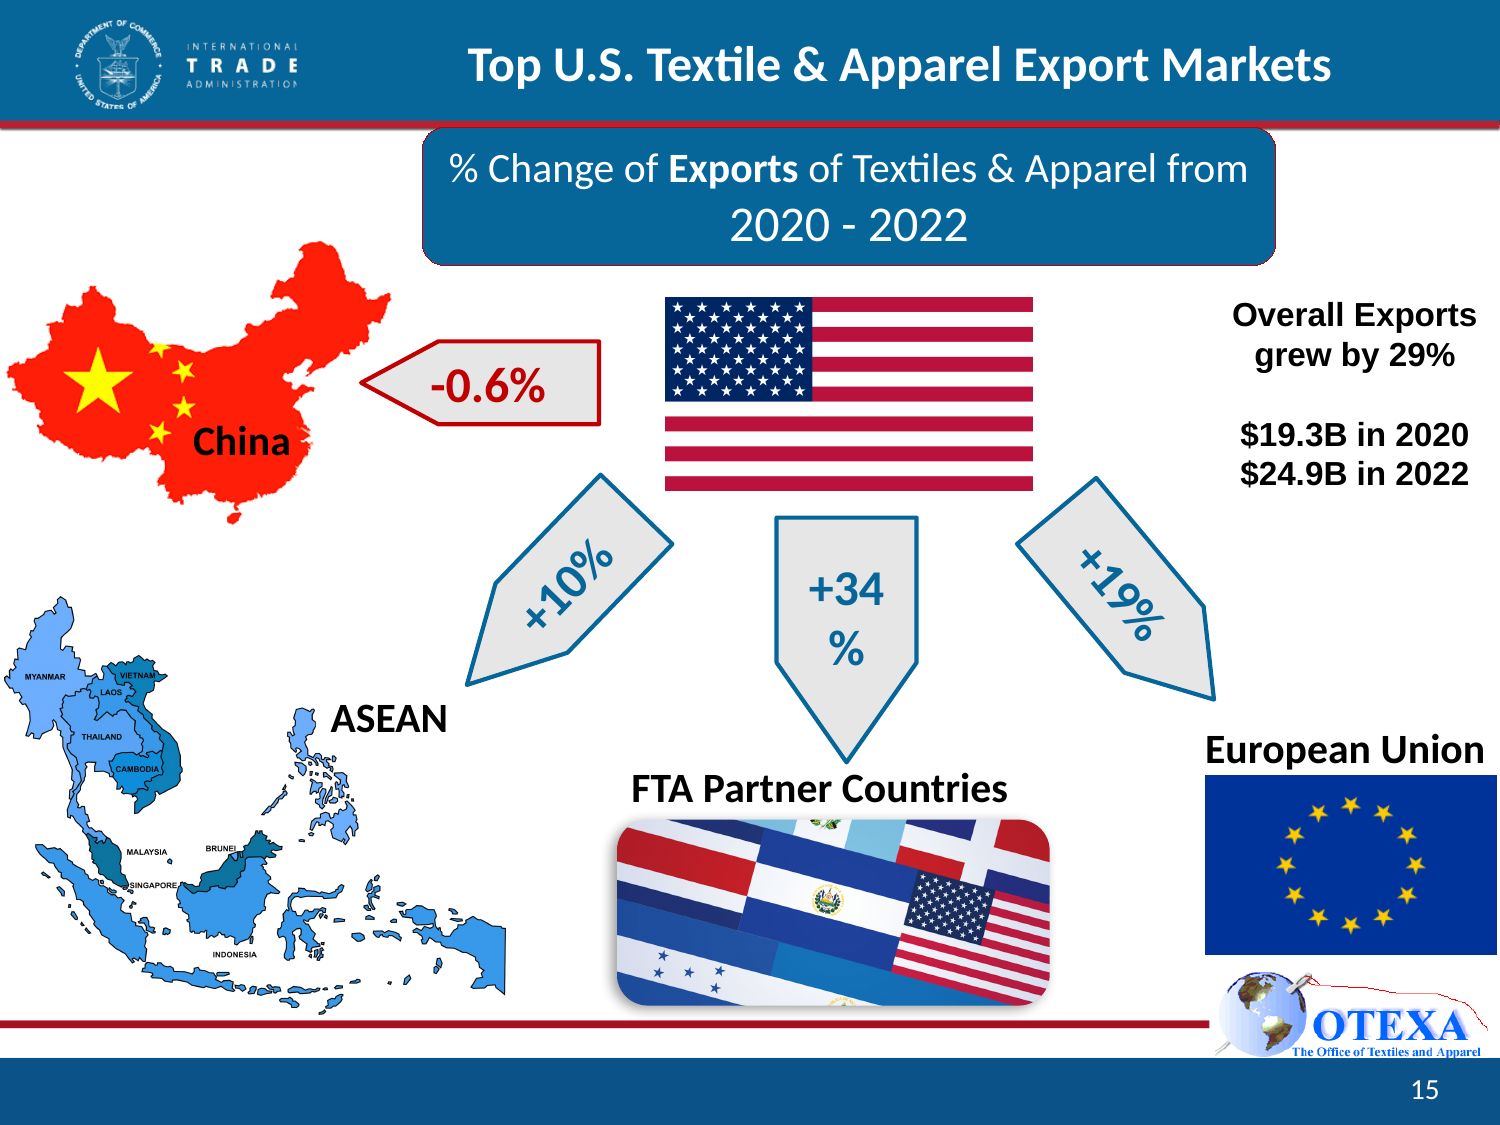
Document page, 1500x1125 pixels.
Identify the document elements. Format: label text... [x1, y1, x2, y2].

text_box +10% [490, 472, 675, 674]
picture [0, 596, 1500, 1125]
picture [0, 121, 1500, 145]
text_box -0.6% [397, 339, 602, 427]
text_box +34% [774, 515, 919, 765]
text_box Overall Exports grew by 29% $19.3B in 2020 $24.9B in 2022 [1209, 285, 1500, 500]
title Top U.S. Textile & Apparel Export Markets [300, 0, 1500, 124]
text_box European Union [1190, 714, 1500, 780]
text_box +19% [1014, 475, 1217, 702]
picture [664, 297, 1033, 492]
picture [472, 596, 506, 680]
text_box FTA Partner Countries [616, 753, 1042, 818]
text_box % Change of Exports of Textiles & Apparel from 2020 - 2022 [422, 127, 1276, 266]
picture [4, 240, 393, 525]
picture [1205, 774, 1497, 955]
